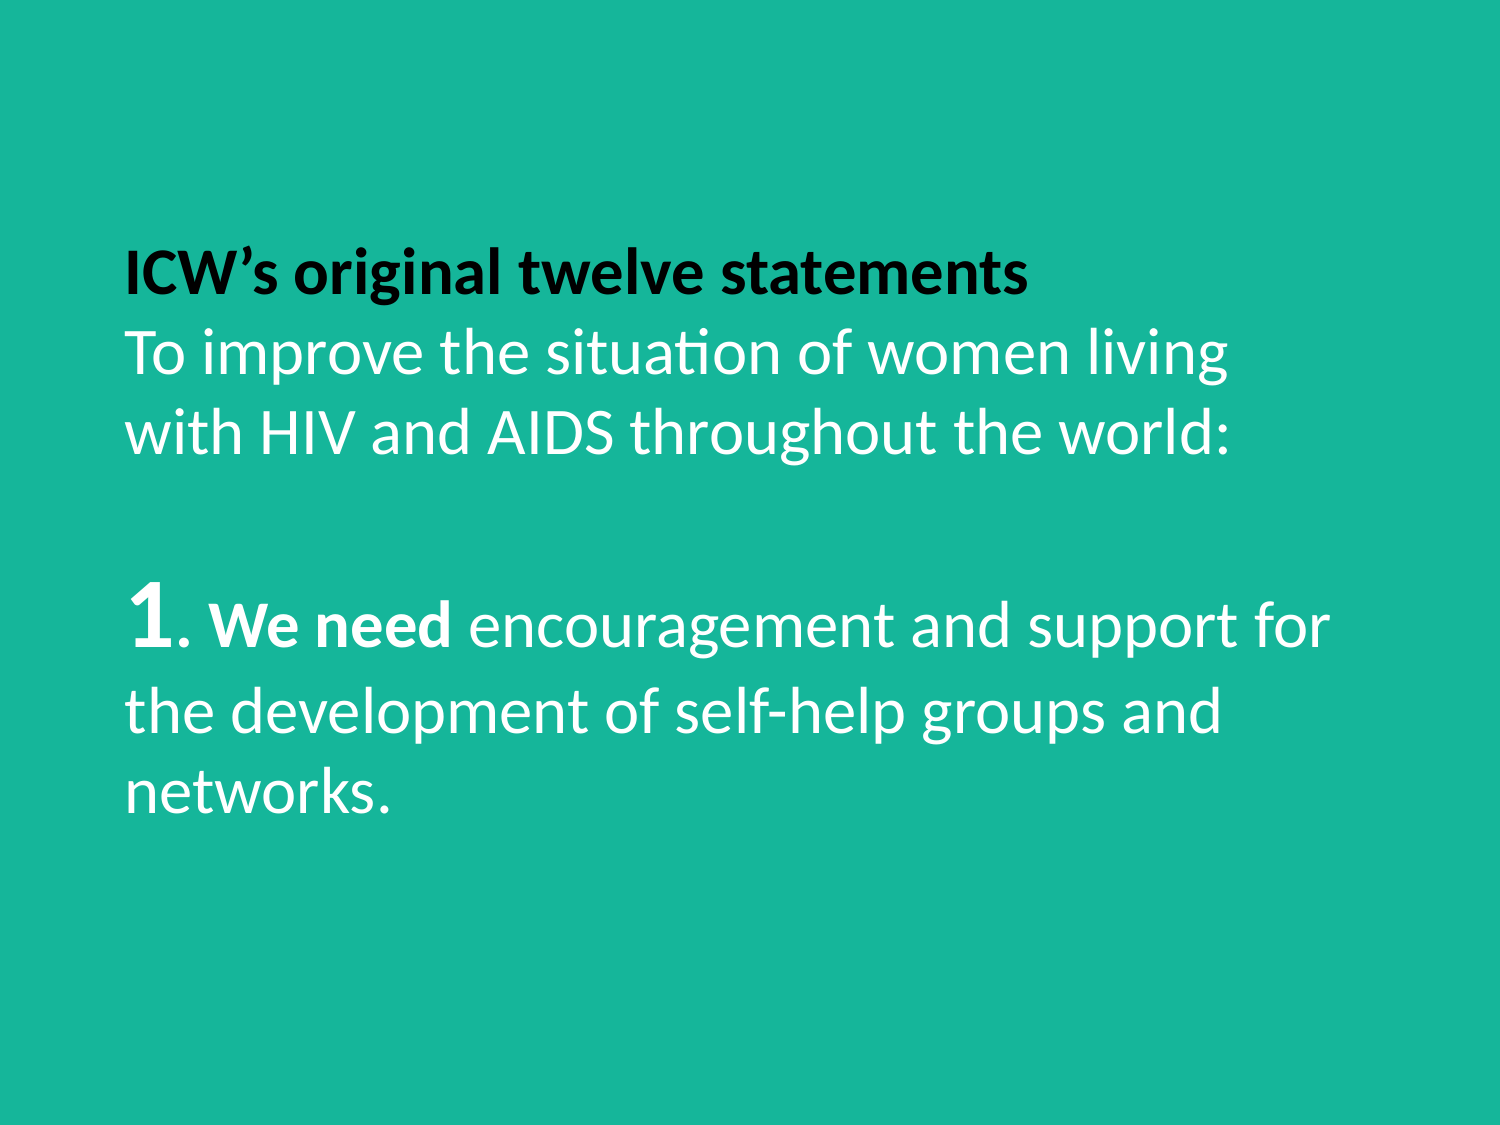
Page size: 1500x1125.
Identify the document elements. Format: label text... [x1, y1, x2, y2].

text_box ICW’s original twelve statements To improve the situation of women living with HIV and AIDS throughout the world: 1. We need encouragement and support for the development of self-help groups and networks. [110, 220, 1362, 915]
